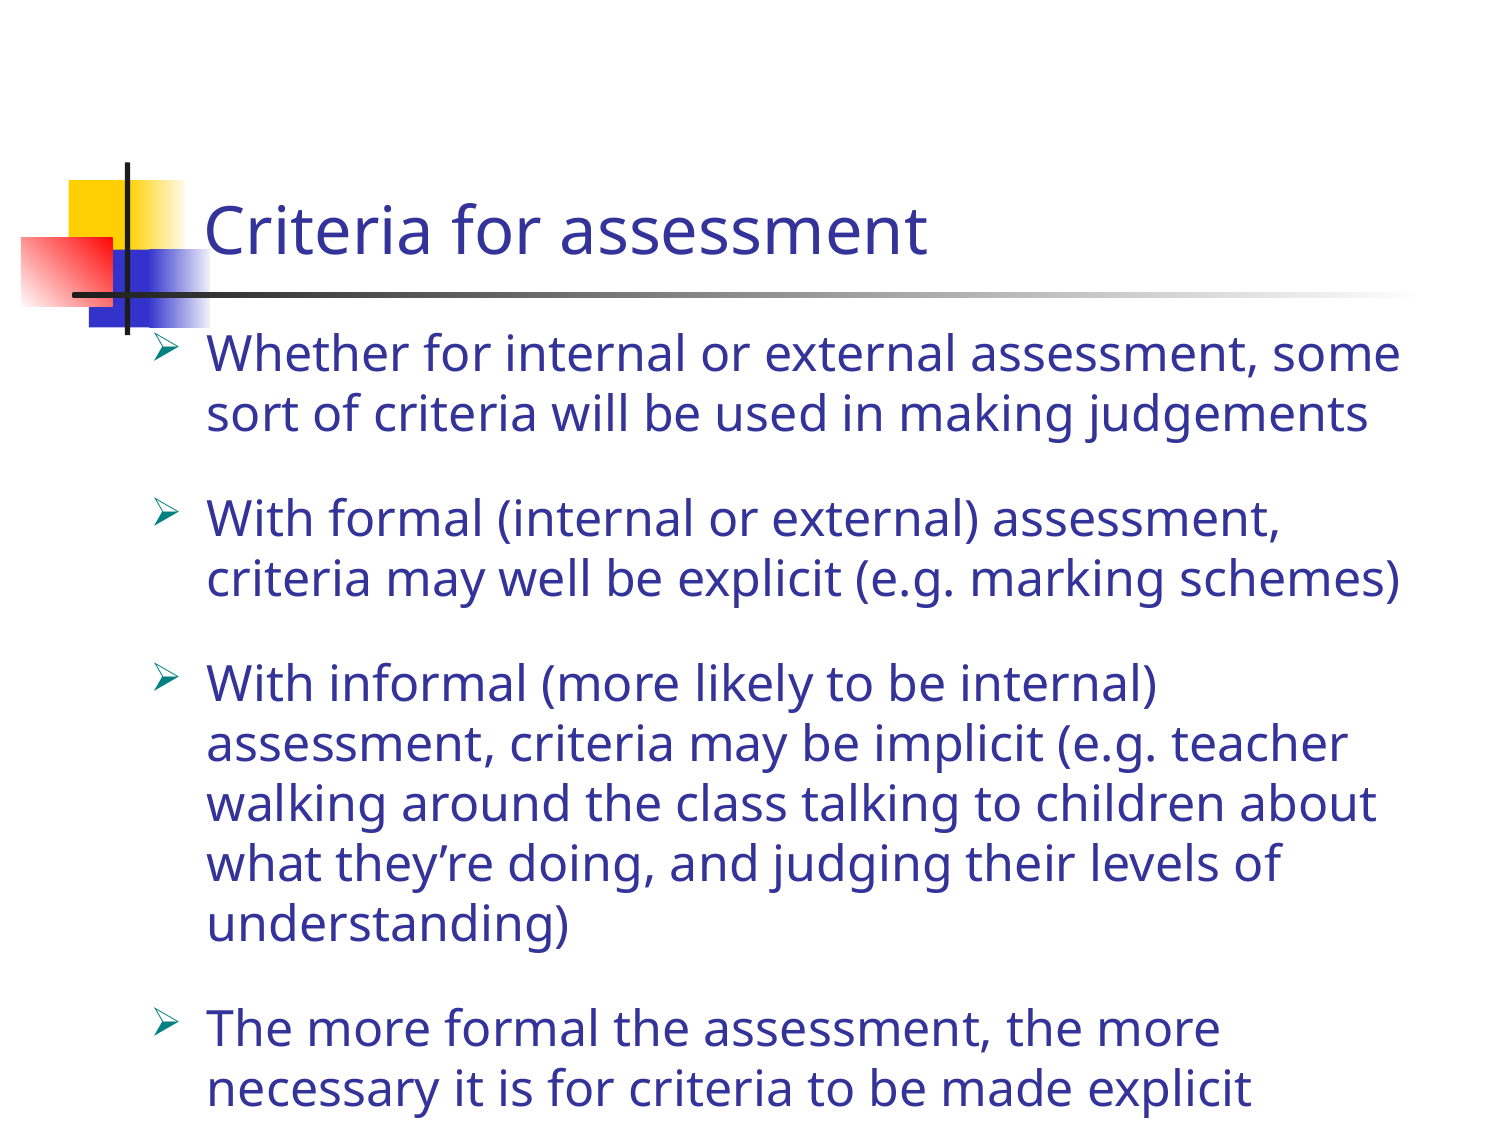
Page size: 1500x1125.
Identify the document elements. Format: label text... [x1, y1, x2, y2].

title Criteria for assessment [188, 35, 1468, 275]
list Whether for internal or external assessment, some sort of criteria will be used in making judgements With formal (internal or external) assessment, criteria may well be explicit (e.g. marking schemes) With informal (more likely to be internal) assessment, criteria may be implicit (e.g. teacher walking around the class talking to children about what they’re doing, and judging their levels of understanding) The more formal the assessment, the more necessary it is for criteria to be made explicit [135, 314, 1436, 1071]
